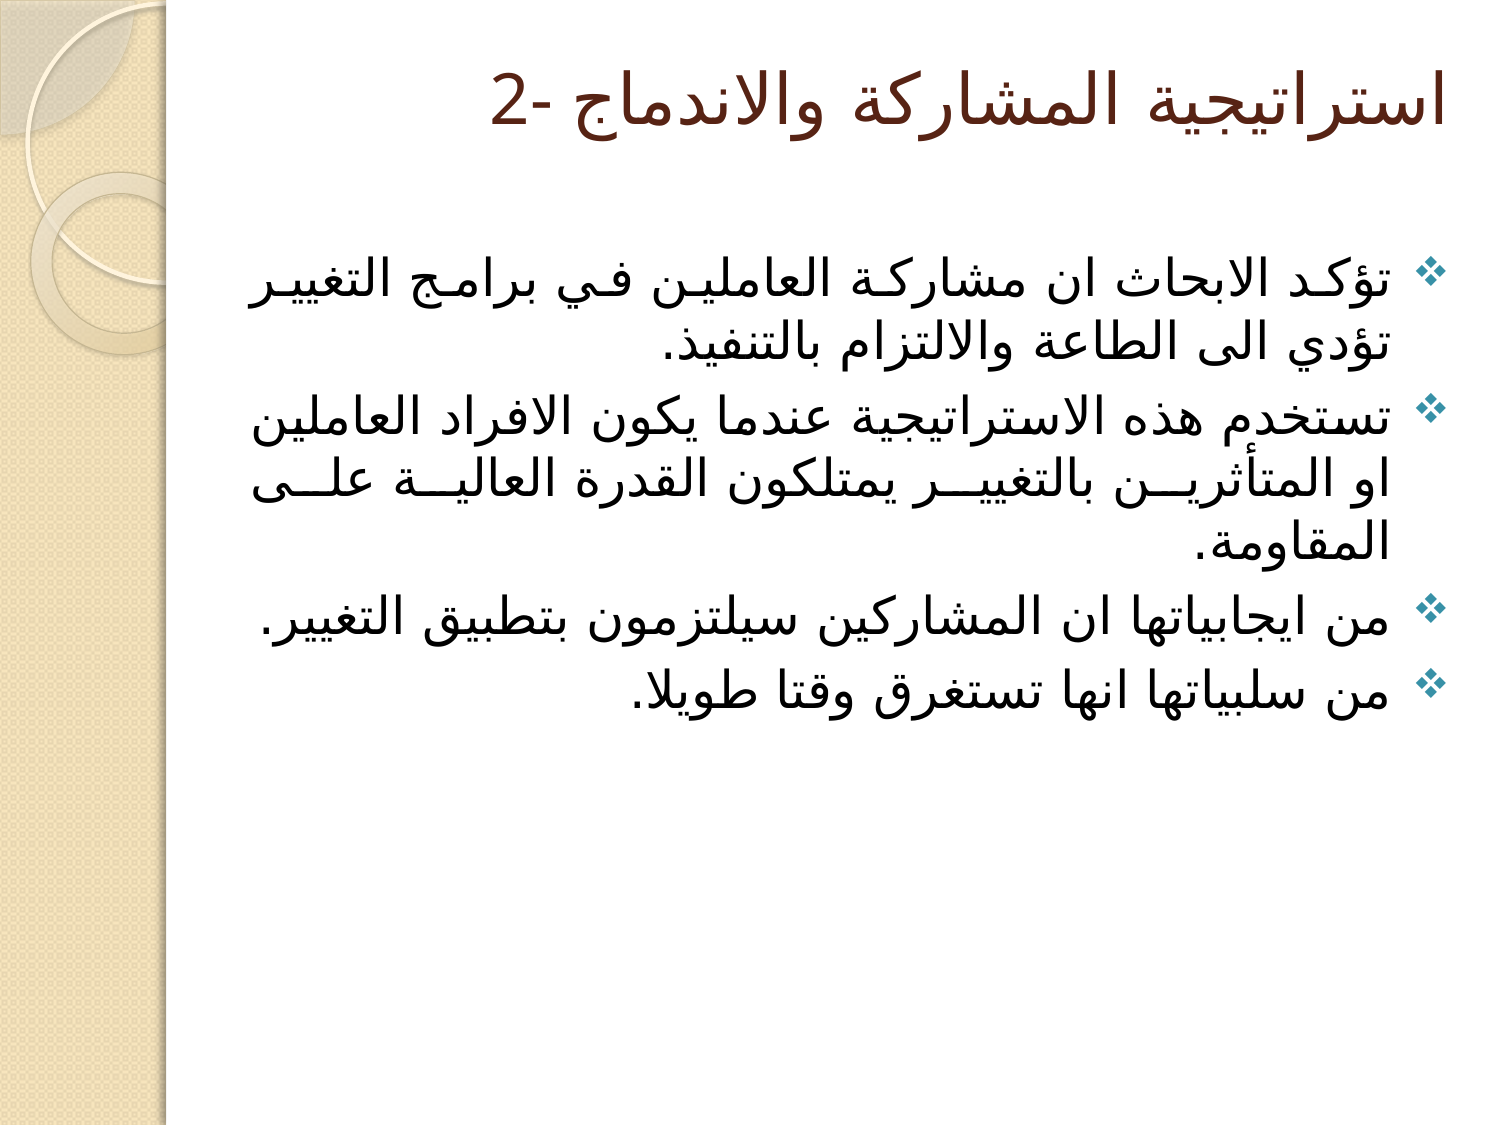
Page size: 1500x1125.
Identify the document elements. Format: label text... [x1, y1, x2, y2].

list تؤكد الابحاث ان مشاركة العاملين في برامج التغيير تؤدي الى الطاعة والالتزام بالتنفيذ. تستخدم هذه الاستراتيجية عندما يكون الافراد العاملين او المتأثرين بالتغيير يمتلكون القدرة العالية على المقاومة. من ايجابياتها ان المشاركين سيلتزمون بتطبيق التغيير. من سلبياتها انها تستغرق وقتا طويلا. [235, 237, 1466, 750]
title 2- استراتيجية المشاركة والاندماج [235, 45, 1466, 233]
